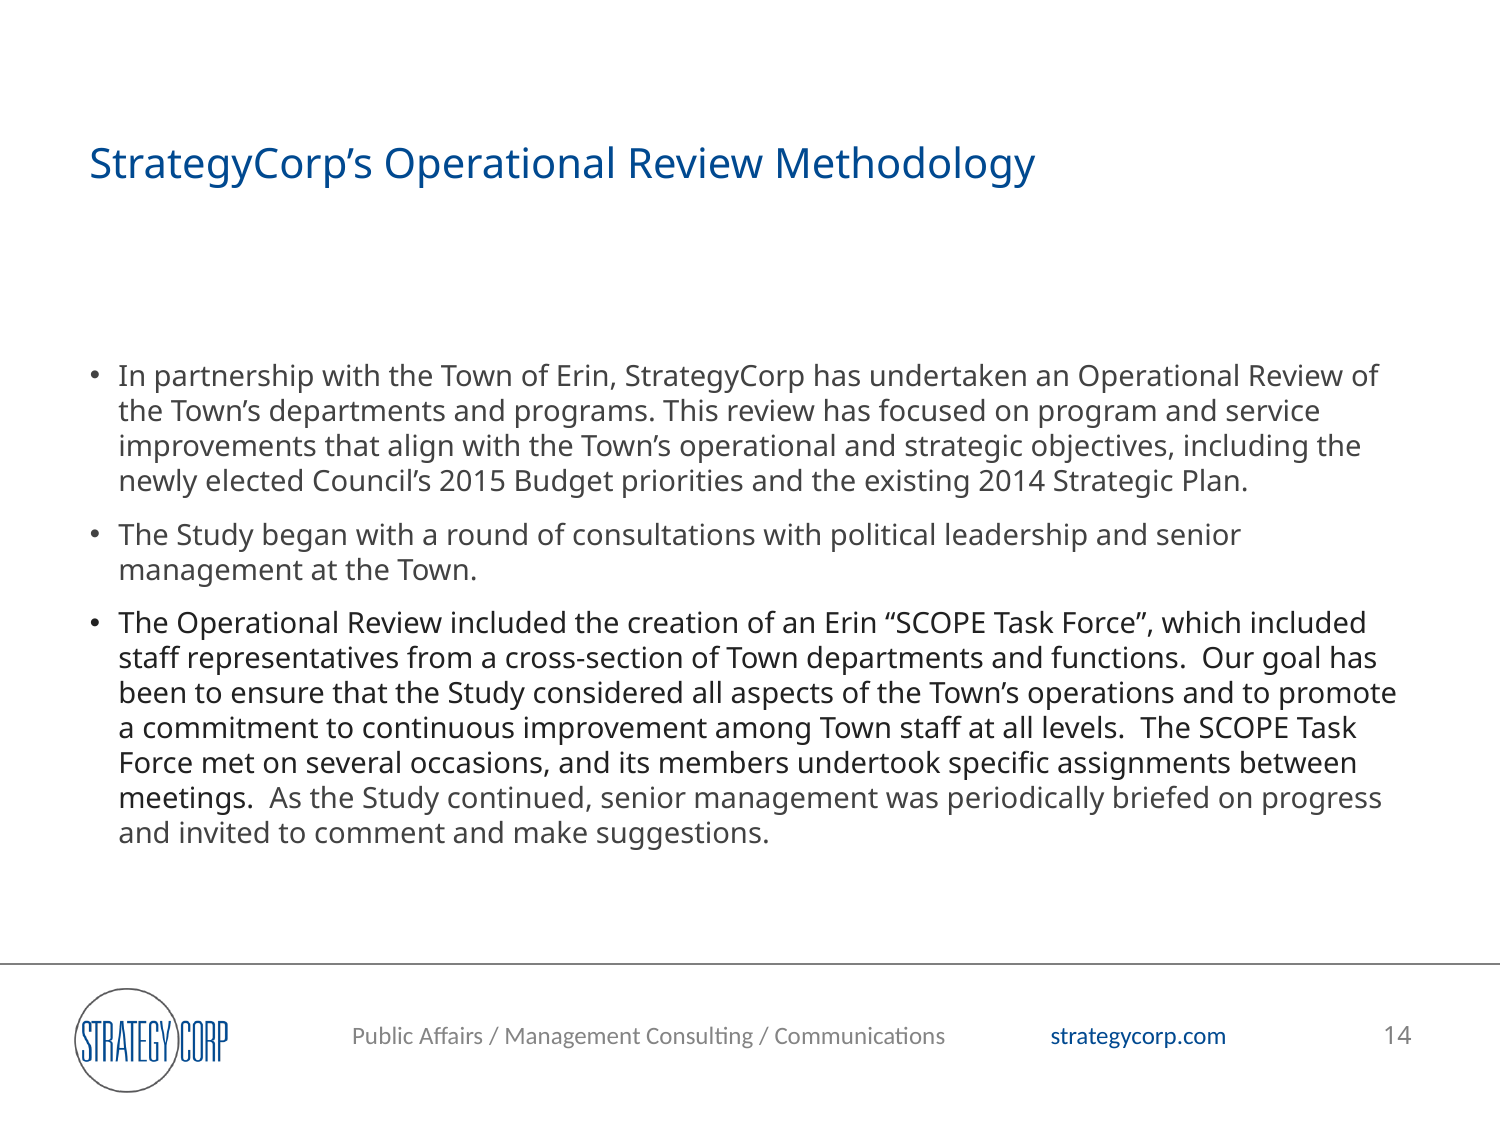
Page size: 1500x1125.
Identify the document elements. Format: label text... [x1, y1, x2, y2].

list In partnership with the Town of Erin, StrategyCorp has undertaken an Operational Review of the Town’s departments and programs. This review has focused on program and service improvements that align with the Town’s operational and strategic objectives, including the newly elected Council’s 2015 Budget priorities and the existing 2014 Strategic Plan. The Study began with a round of consultations with political leadership and senior management at the Town. The Operational Review included the creation of an Erin “SCOPE Task Force”, which included staff representatives from a cross-section of Town departments and functions. Our goal has been to ensure that the Study considered all aspects of the Town’s operations and to promote a commitment to continuous improvement among Town staff at all levels. The SCOPE Task Force met on several occasions, and its members undertook specific assignments between meetings. As the Study continued, senior management was periodically briefed on progress and invited to comment and make suggestions. [75, 350, 1425, 1088]
picture [50, 965, 253, 1119]
title StrategyCorp’s Operational Review Methodology [75, 137, 1430, 188]
